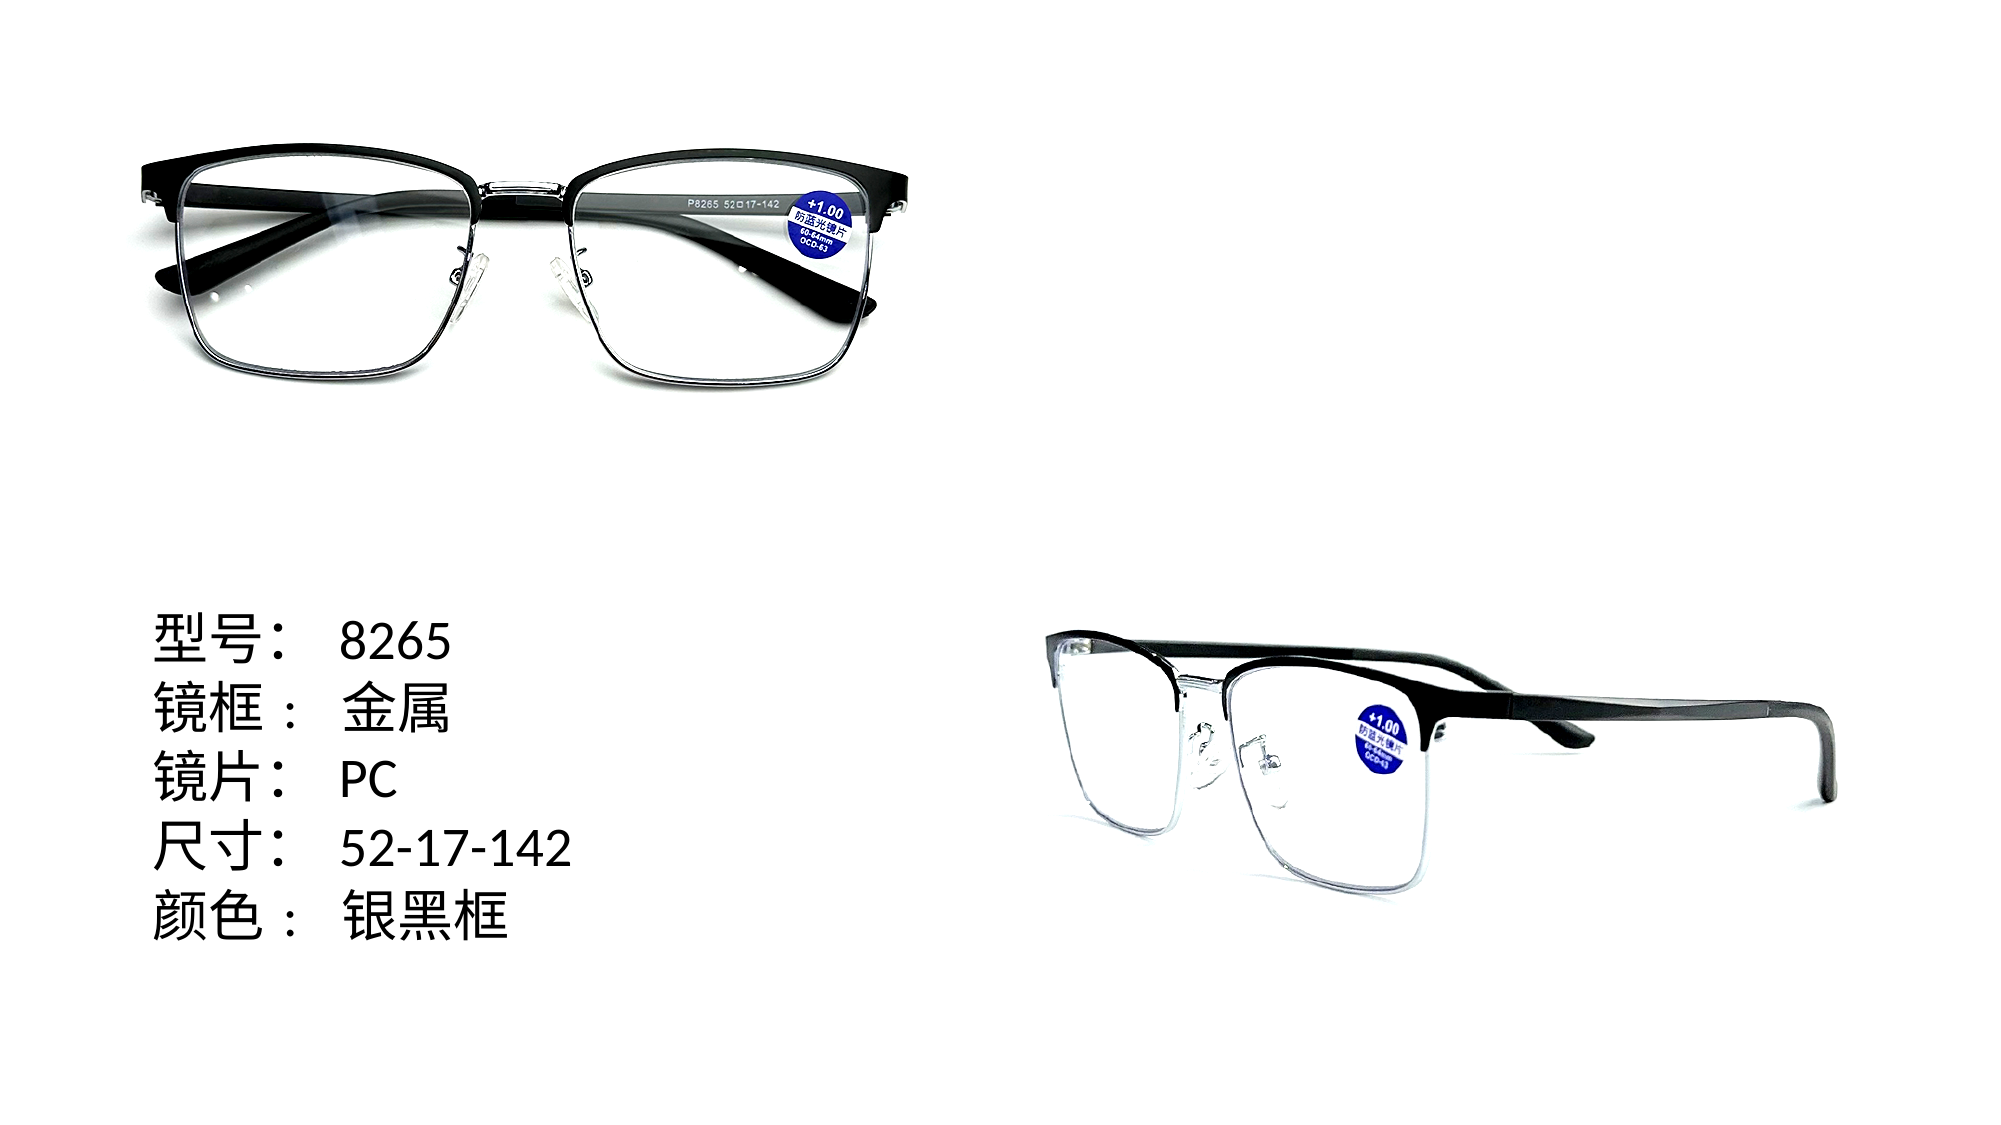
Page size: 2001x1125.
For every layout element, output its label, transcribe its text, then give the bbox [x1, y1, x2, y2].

picture [125, 122, 936, 398]
picture [1031, 613, 1864, 908]
list 型号： 8265 镜框 : 金属 镜片： PC 尺寸： 52-17-142 颜色 : 银黑框 [137, 507, 783, 963]
